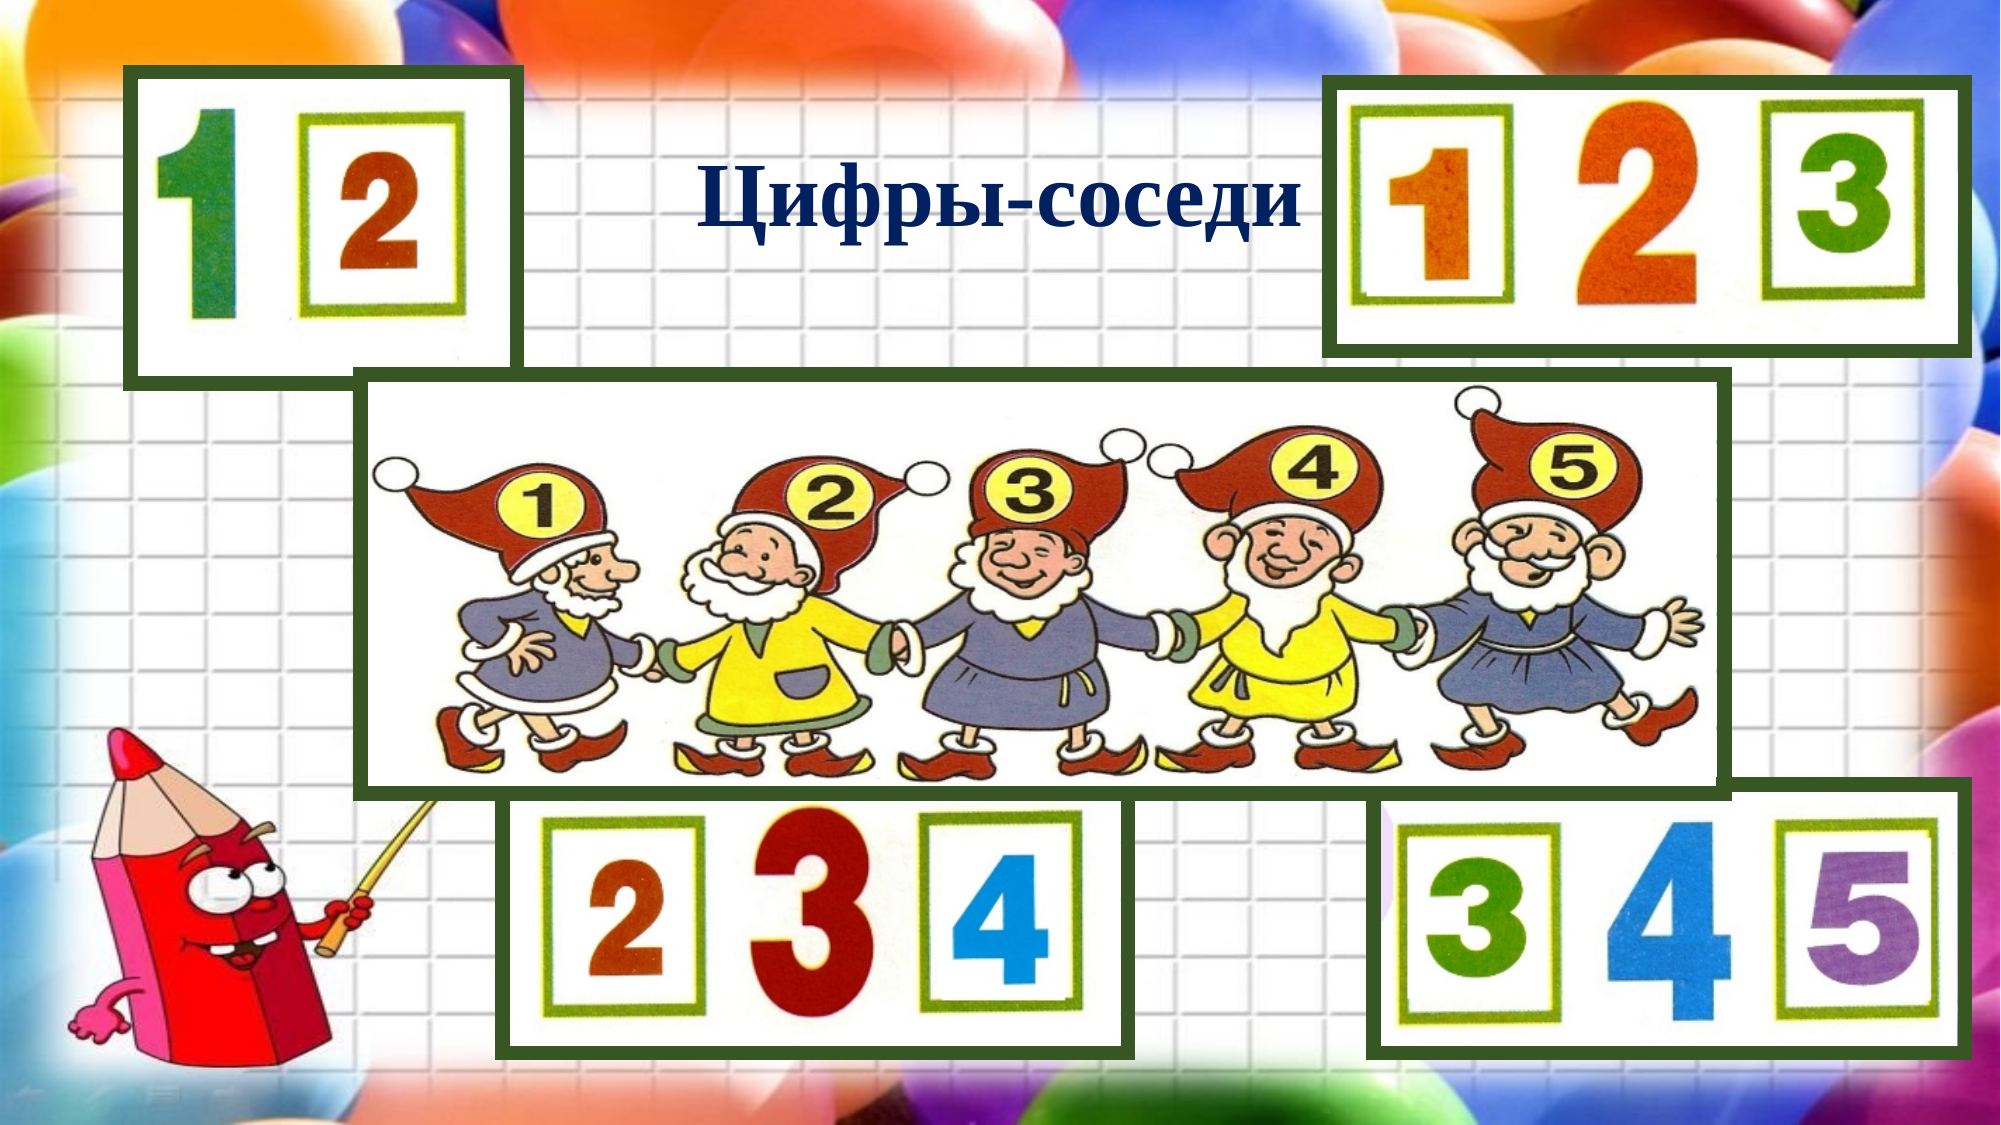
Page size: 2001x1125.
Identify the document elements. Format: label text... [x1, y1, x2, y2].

picture [0, 0, 2001, 1125]
title Цифры-соседи [137, 59, 1863, 333]
